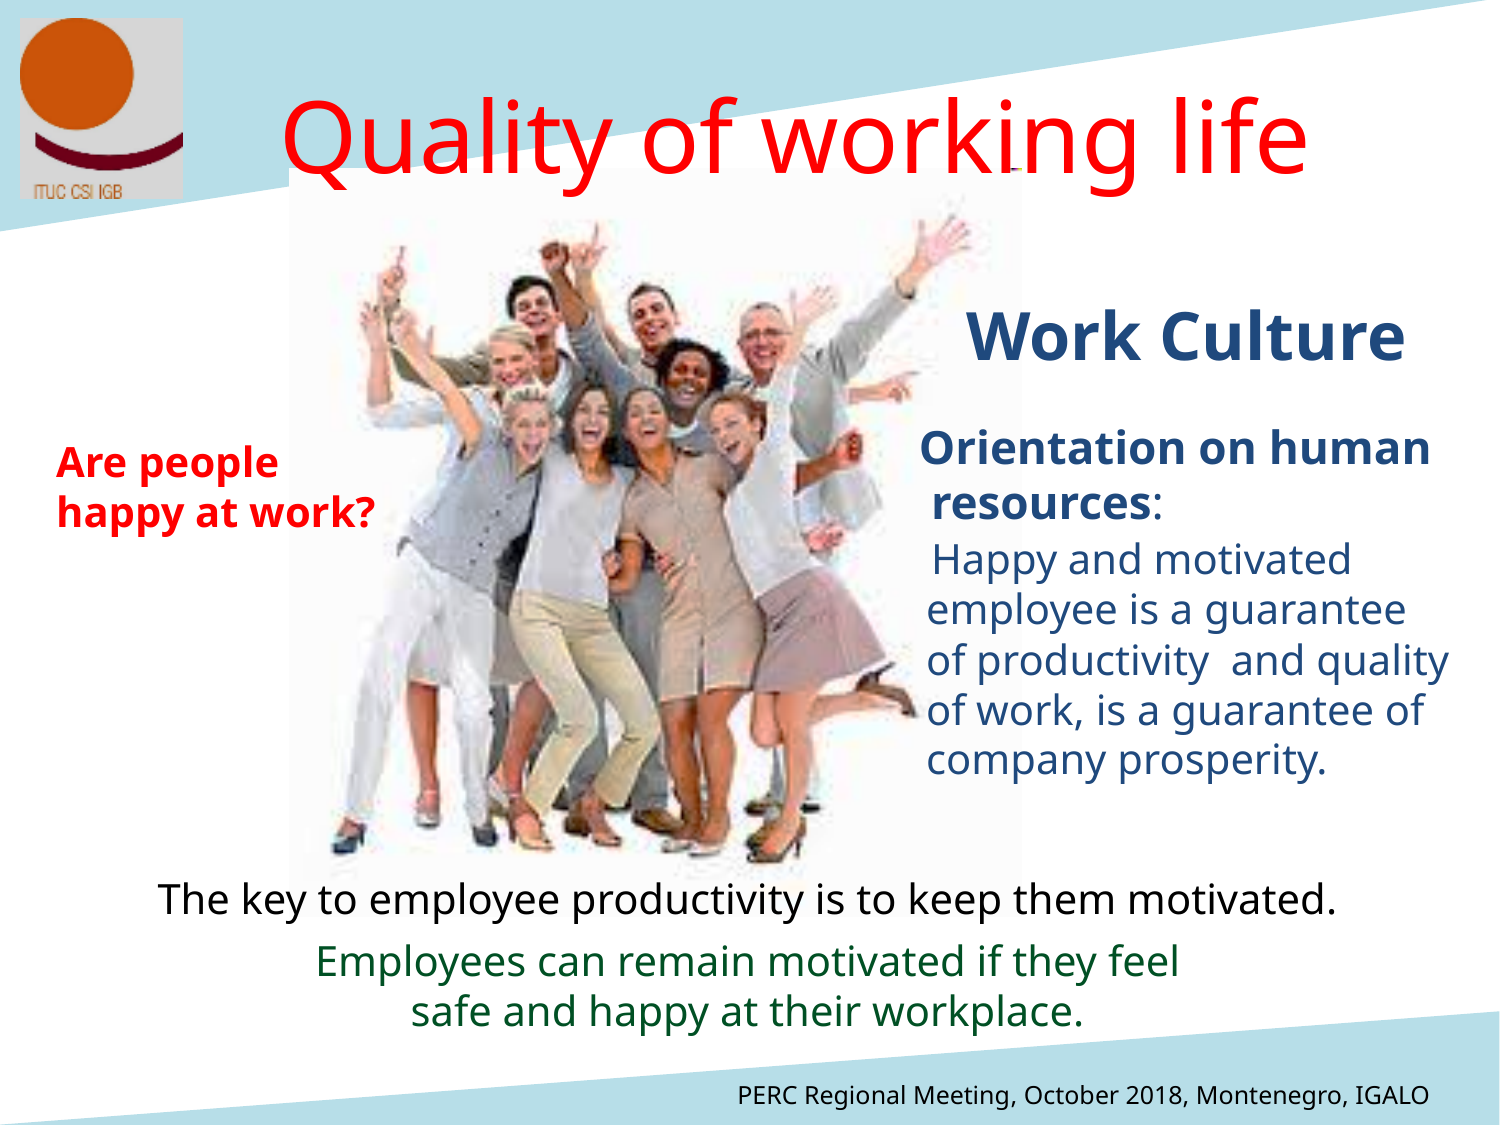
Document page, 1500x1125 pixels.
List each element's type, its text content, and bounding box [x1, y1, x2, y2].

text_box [0, 0, 1500, 232]
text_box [0, 1011, 1500, 1125]
text_box Are people happy at work? [41, 427, 283, 543]
text_box The key to employee productivity is to keep them motivated. Employees can remain motivated if they feel safe and happy at their workplace. [41, 865, 1465, 1009]
text_box Orientation on human resources: Happy and motivated employee is a guarantee of productivity and quality of work, is a guarantee of company prosperity. [1025, 410, 1495, 791]
picture [289, 167, 1022, 918]
text_box Work Culture [1025, 286, 1459, 381]
